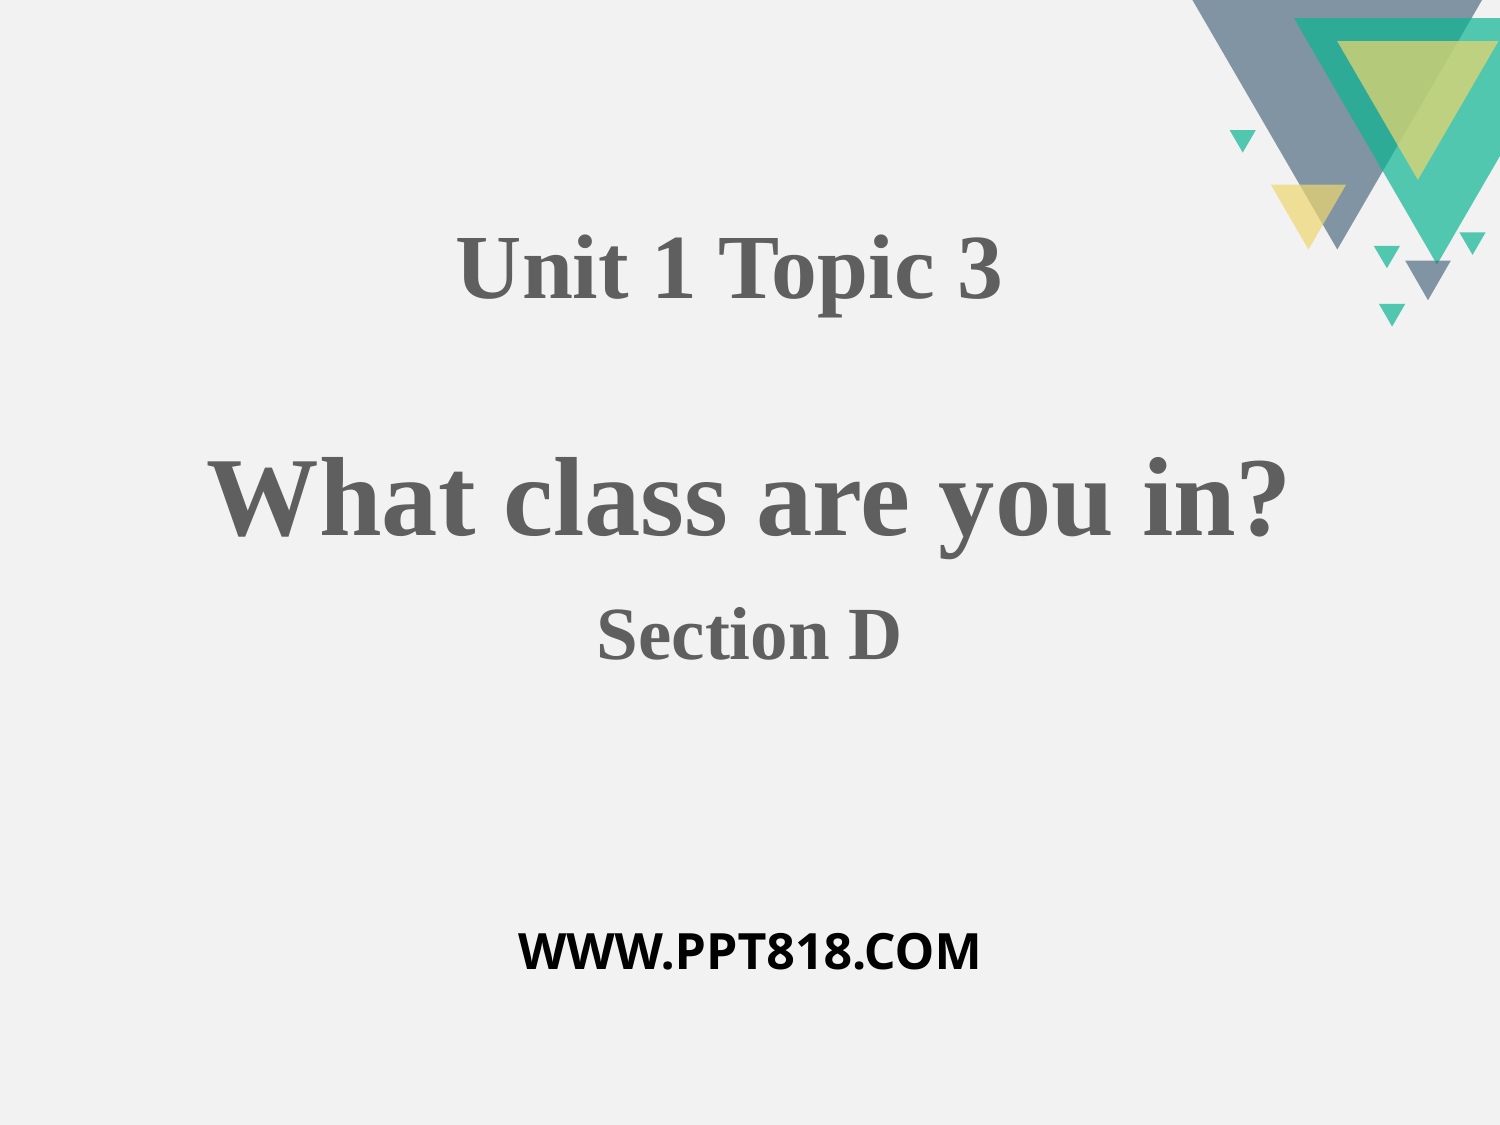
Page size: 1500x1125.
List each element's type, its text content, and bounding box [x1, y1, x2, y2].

text_box What class are you in? Section D [0, 374, 1500, 683]
text_box WWW.PPT818.COM [447, 906, 1053, 988]
text_box Unit 1 Topic 3 [441, 199, 1043, 324]
